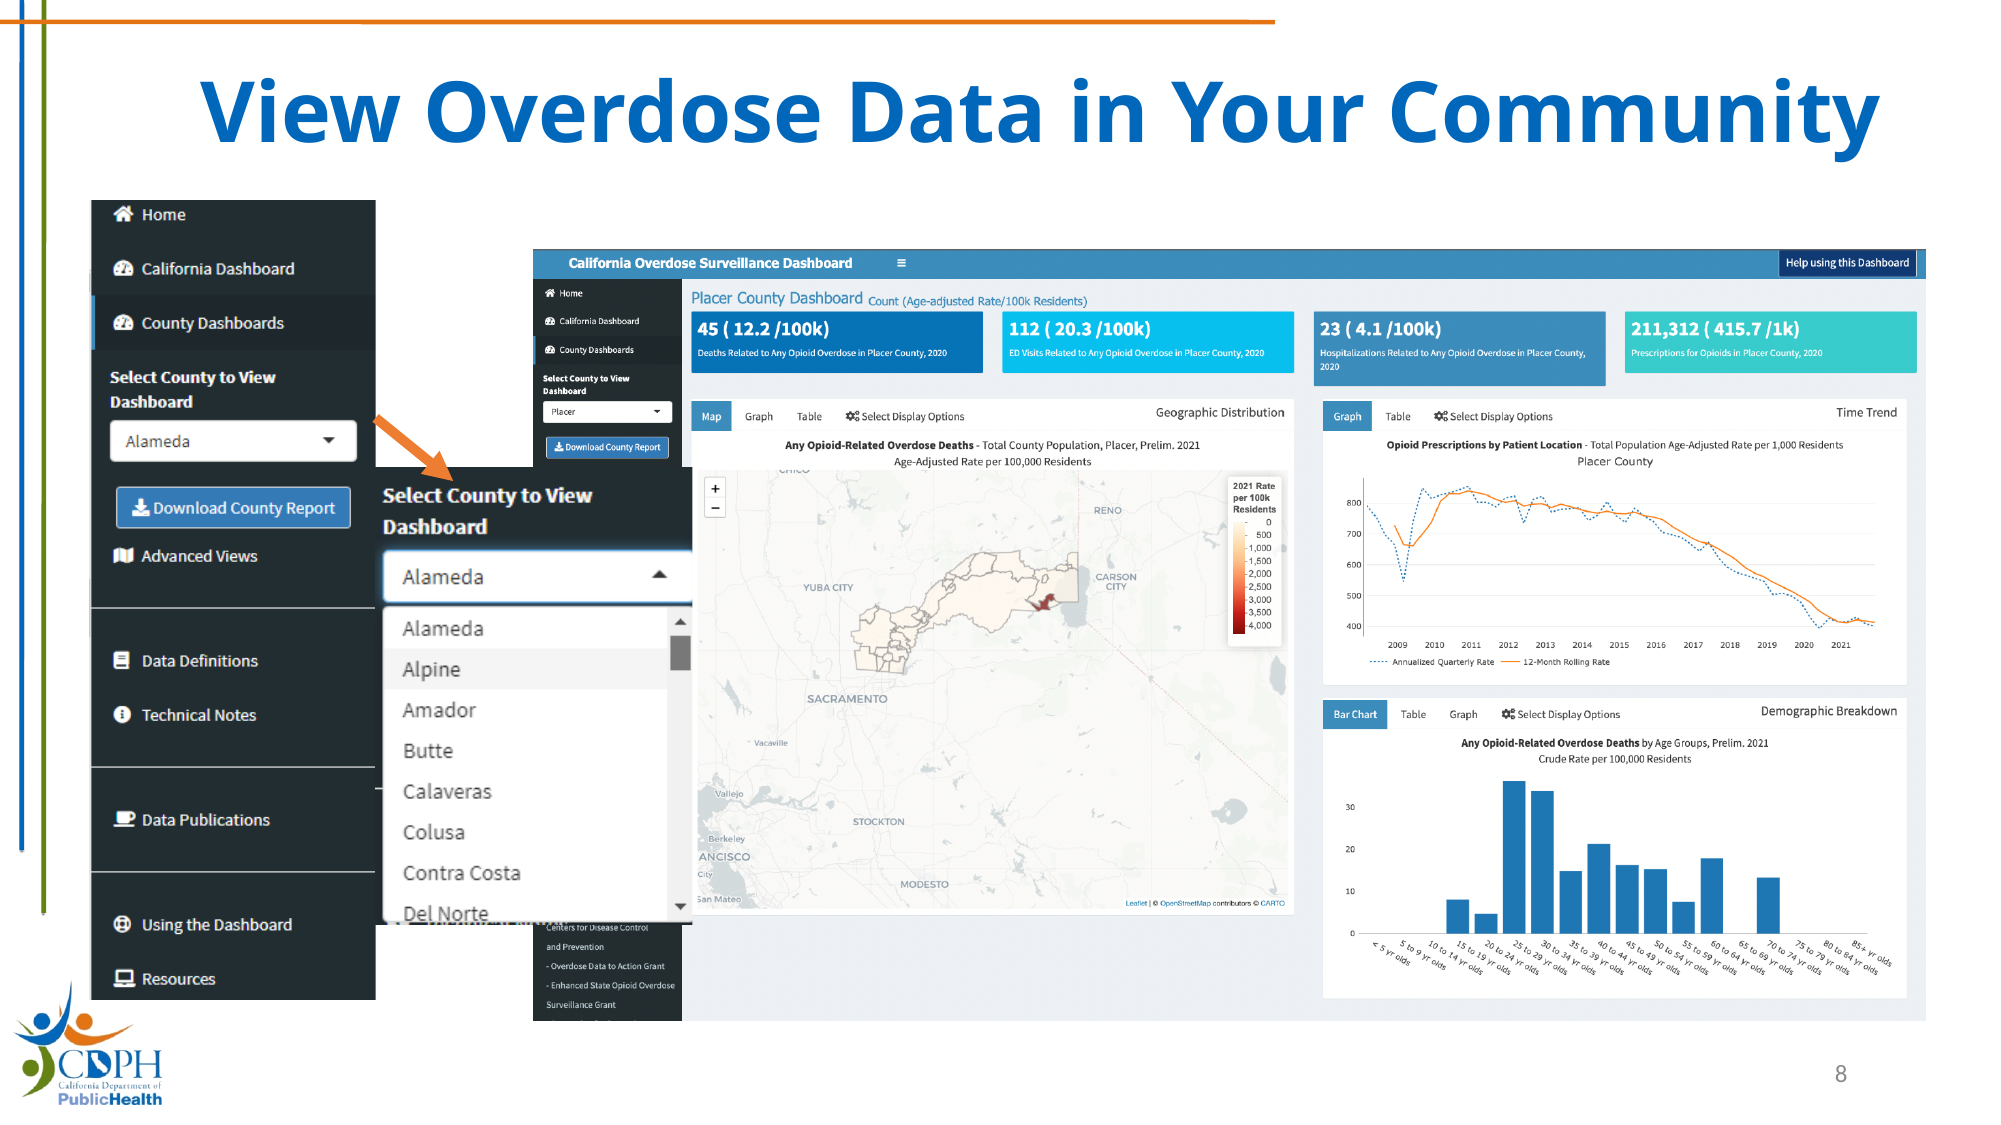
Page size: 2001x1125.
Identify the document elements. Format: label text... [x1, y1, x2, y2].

picture [13, 200, 1926, 1105]
title View Overdose Data in Your Community [185, 52, 1911, 179]
slide_number 8 [1412, 1042, 1863, 1103]
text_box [375, 417, 454, 481]
